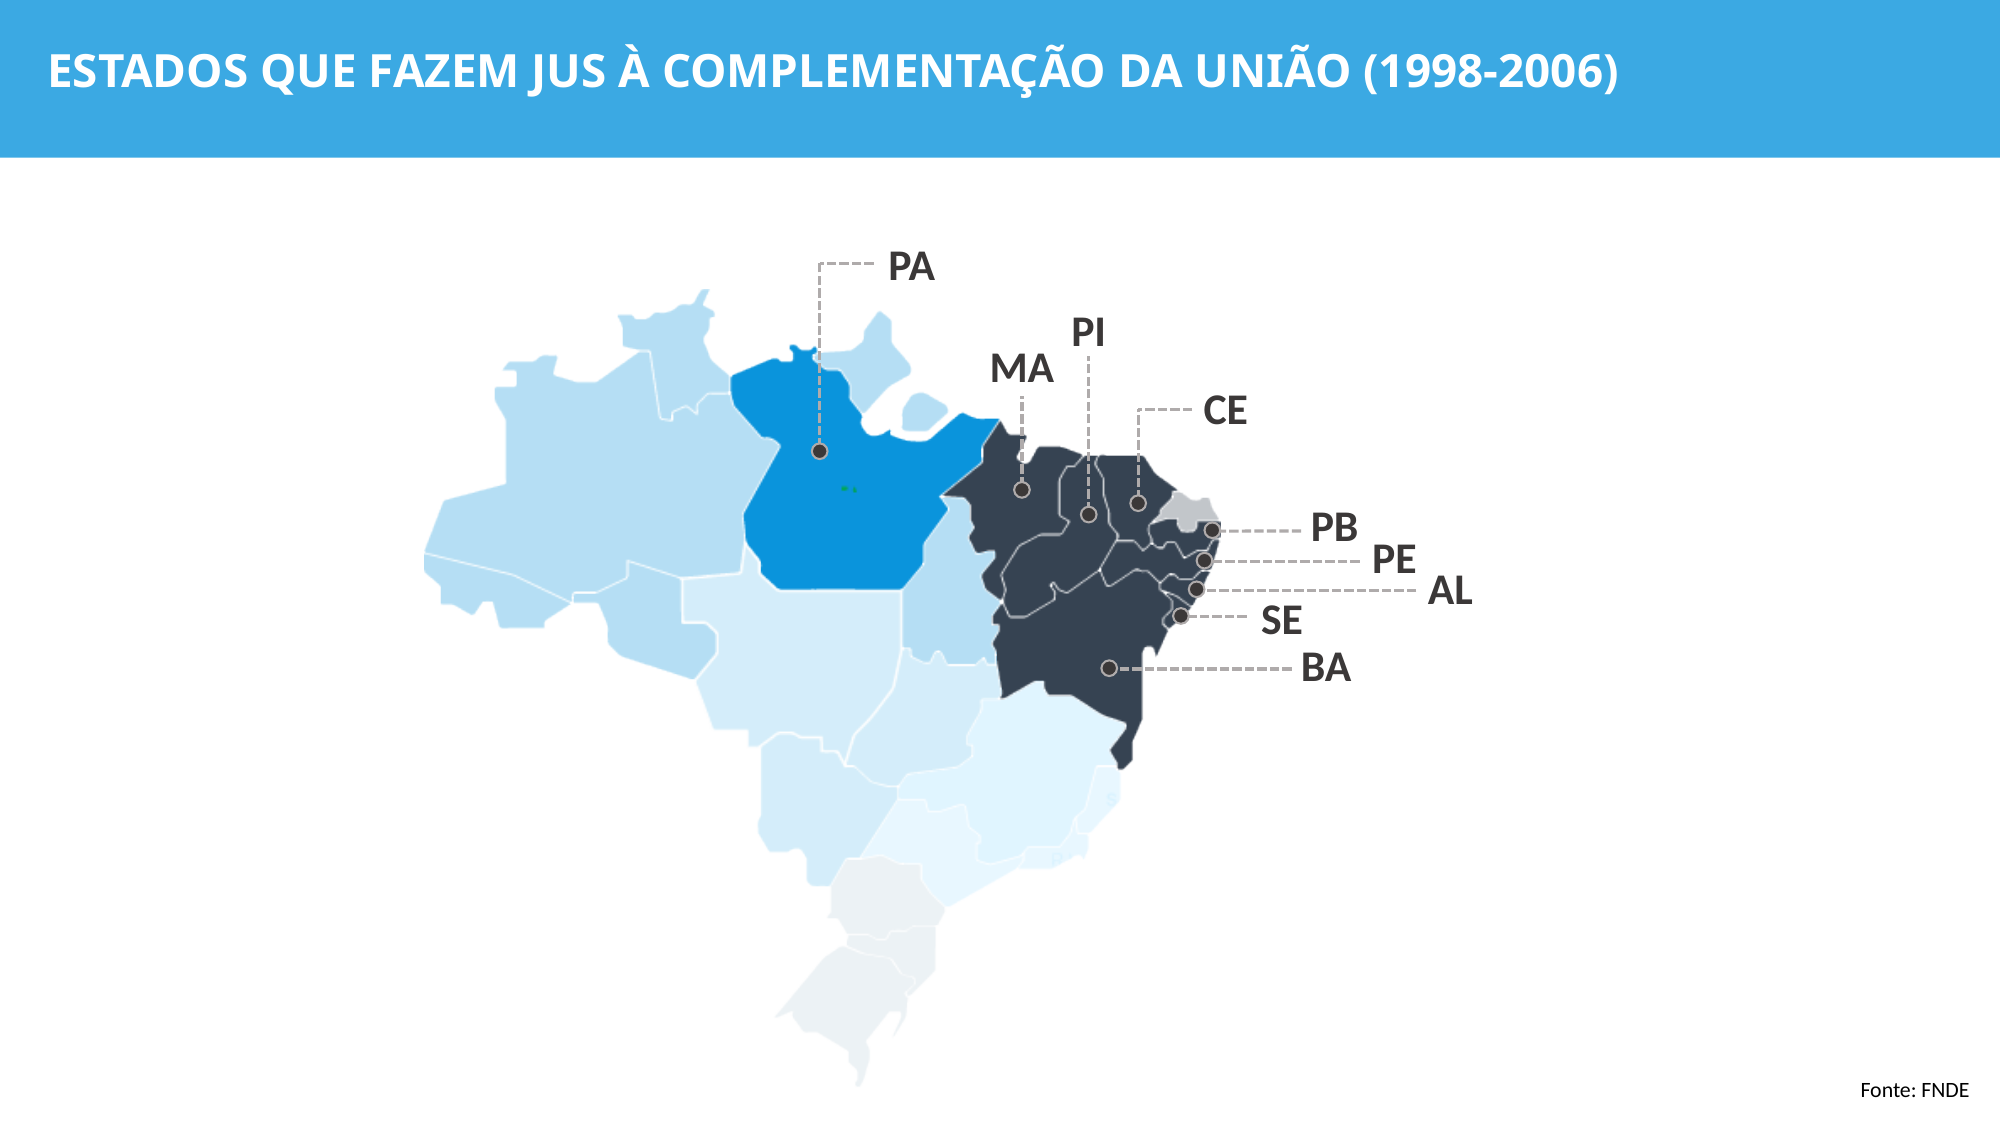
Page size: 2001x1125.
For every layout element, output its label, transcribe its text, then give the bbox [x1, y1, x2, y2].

text_box ESTADOS QUE FAZEM JUS À COMPLEMENTAÇÃO DA UNIÃO (1998-2006) [32, 34, 1985, 105]
picture [424, 289, 1221, 1089]
text_box Fonte: FNDE [1163, 1068, 1985, 1110]
text_box BA [1286, 630, 1394, 698]
text_box PA [873, 229, 965, 289]
text_box SE [1246, 583, 1354, 590]
text_box PE [1357, 522, 1465, 590]
text_box CE [1221, 373, 1297, 441]
picture [812, 443, 828, 459]
text_box PB [1296, 490, 1404, 558]
text_box AL [1413, 553, 1521, 621]
text_box [0, 0, 2000, 159]
text_box SE [1246, 591, 1354, 651]
